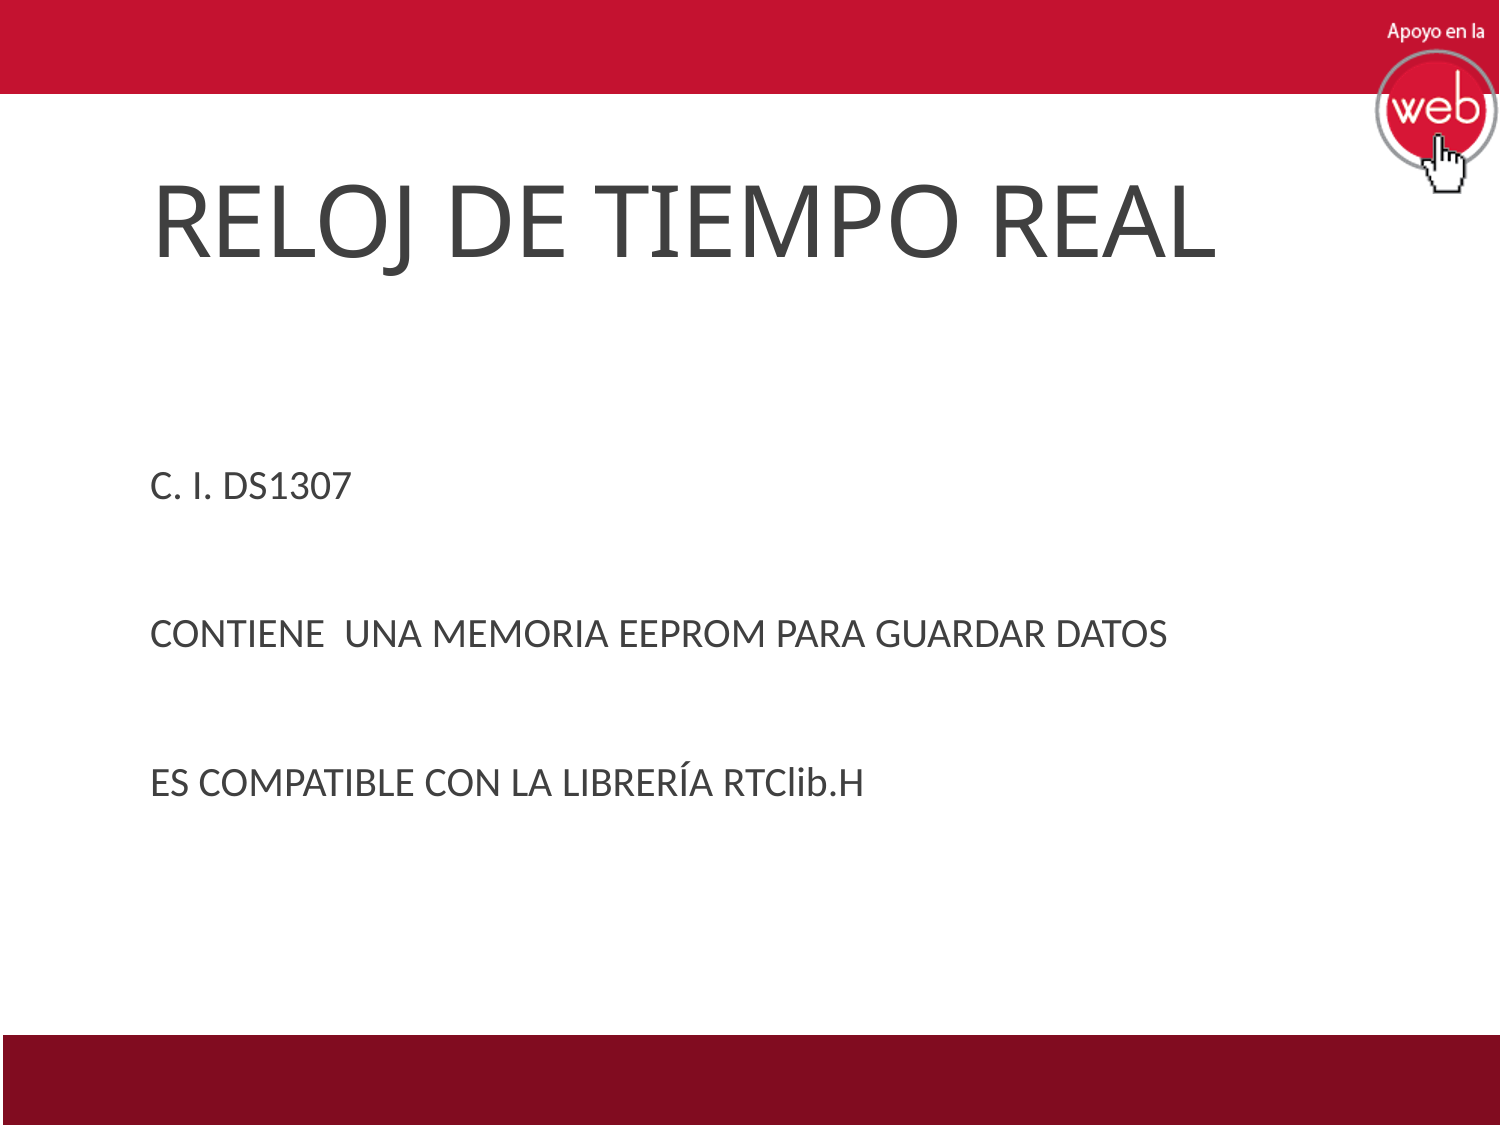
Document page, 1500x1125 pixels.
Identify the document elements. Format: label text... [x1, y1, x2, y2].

picture [0, 0, 1500, 1125]
list C. I. DS1307 CONTIENE UNA MEMORIA EEPROM PARA GUARDAR DATOS ES COMPATIBLE CON LA LIBRERÍA RTClib.H [135, 302, 1373, 963]
title RELOJ DE TIEMPO REAL [135, 47, 1373, 285]
